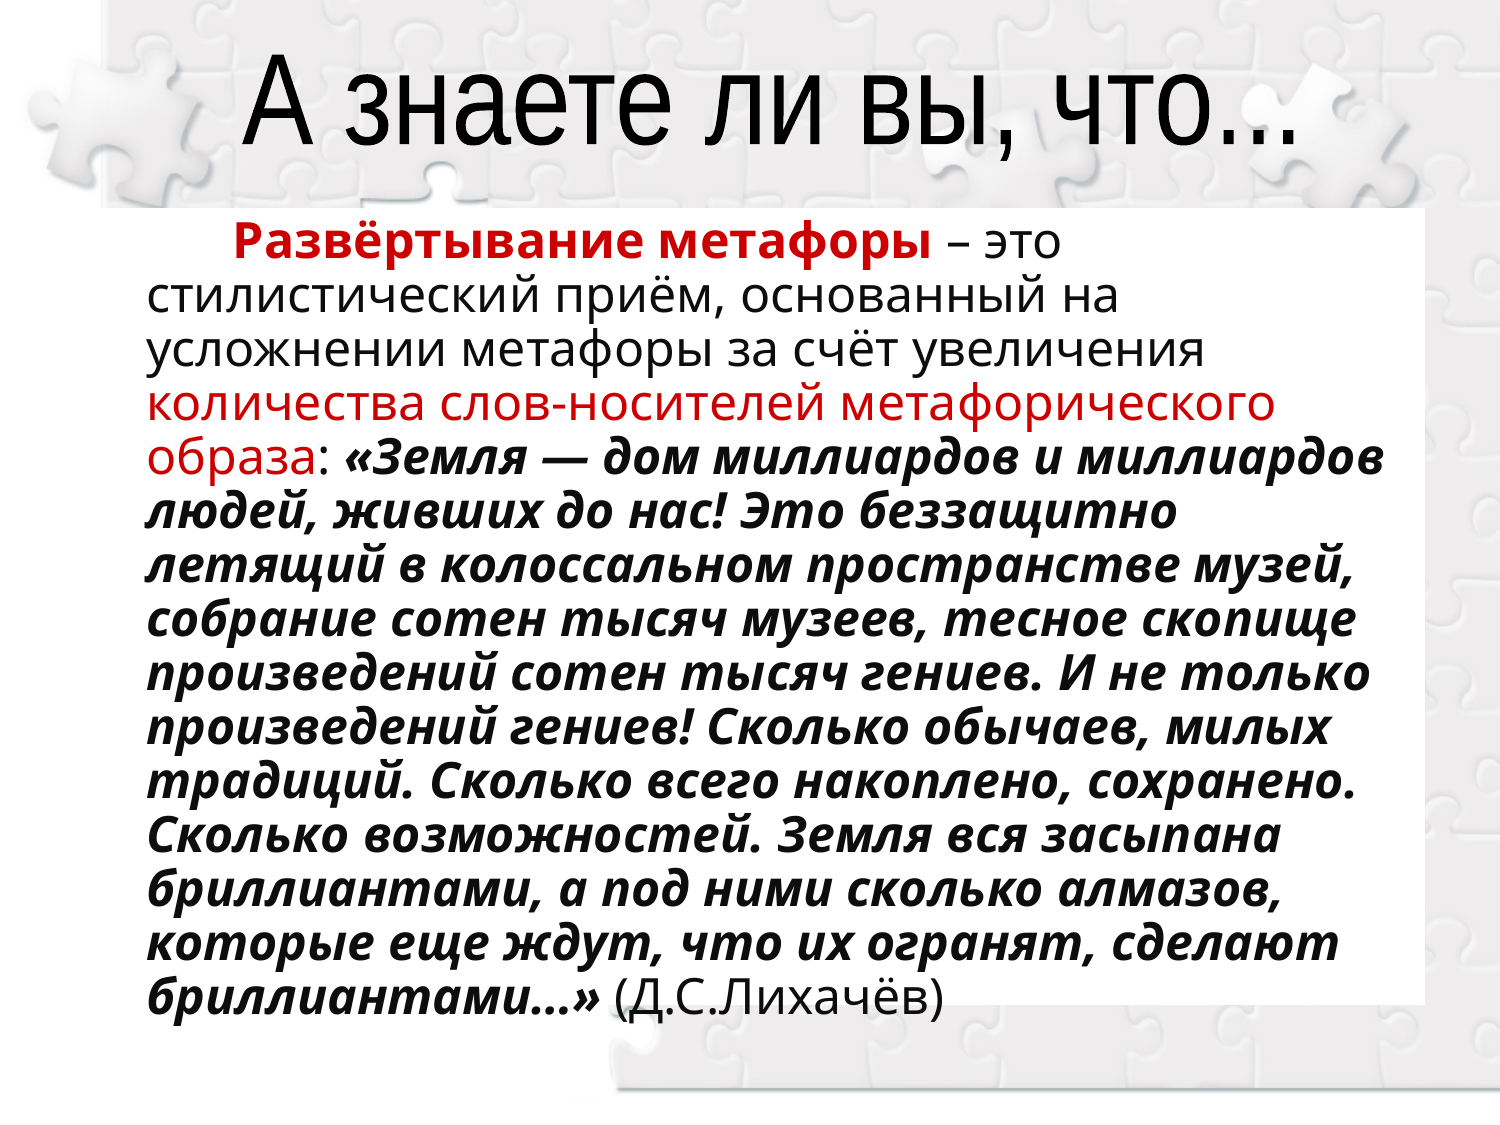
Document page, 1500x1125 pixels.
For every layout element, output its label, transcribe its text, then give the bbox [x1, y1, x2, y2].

picture [0, 0, 1500, 1125]
list Развёртывание метафоры – это стилистический приём, основанный на усложнении метафоры за счёт увеличения количества слов-носителей метафорического образа: «Земля — дом миллиардов и миллиардов людей, живших до нас! Это беззащитно летящий в колоссальном пространстве музей, собрание сотен тысяч музеев, тесное скопище произведений сотен тысяч гениев. И не только произведений гениев! Сколько обычаев, милых традиций. Сколько всего накоплено, сохранено. Сколько возможностей. Земля вся засыпана бриллиантами, а под ними сколько алмазов, которые еще ждут, что их огранят, сделают бриллиантами…» (Д.С.Лихачёв) [75, 208, 1425, 1005]
